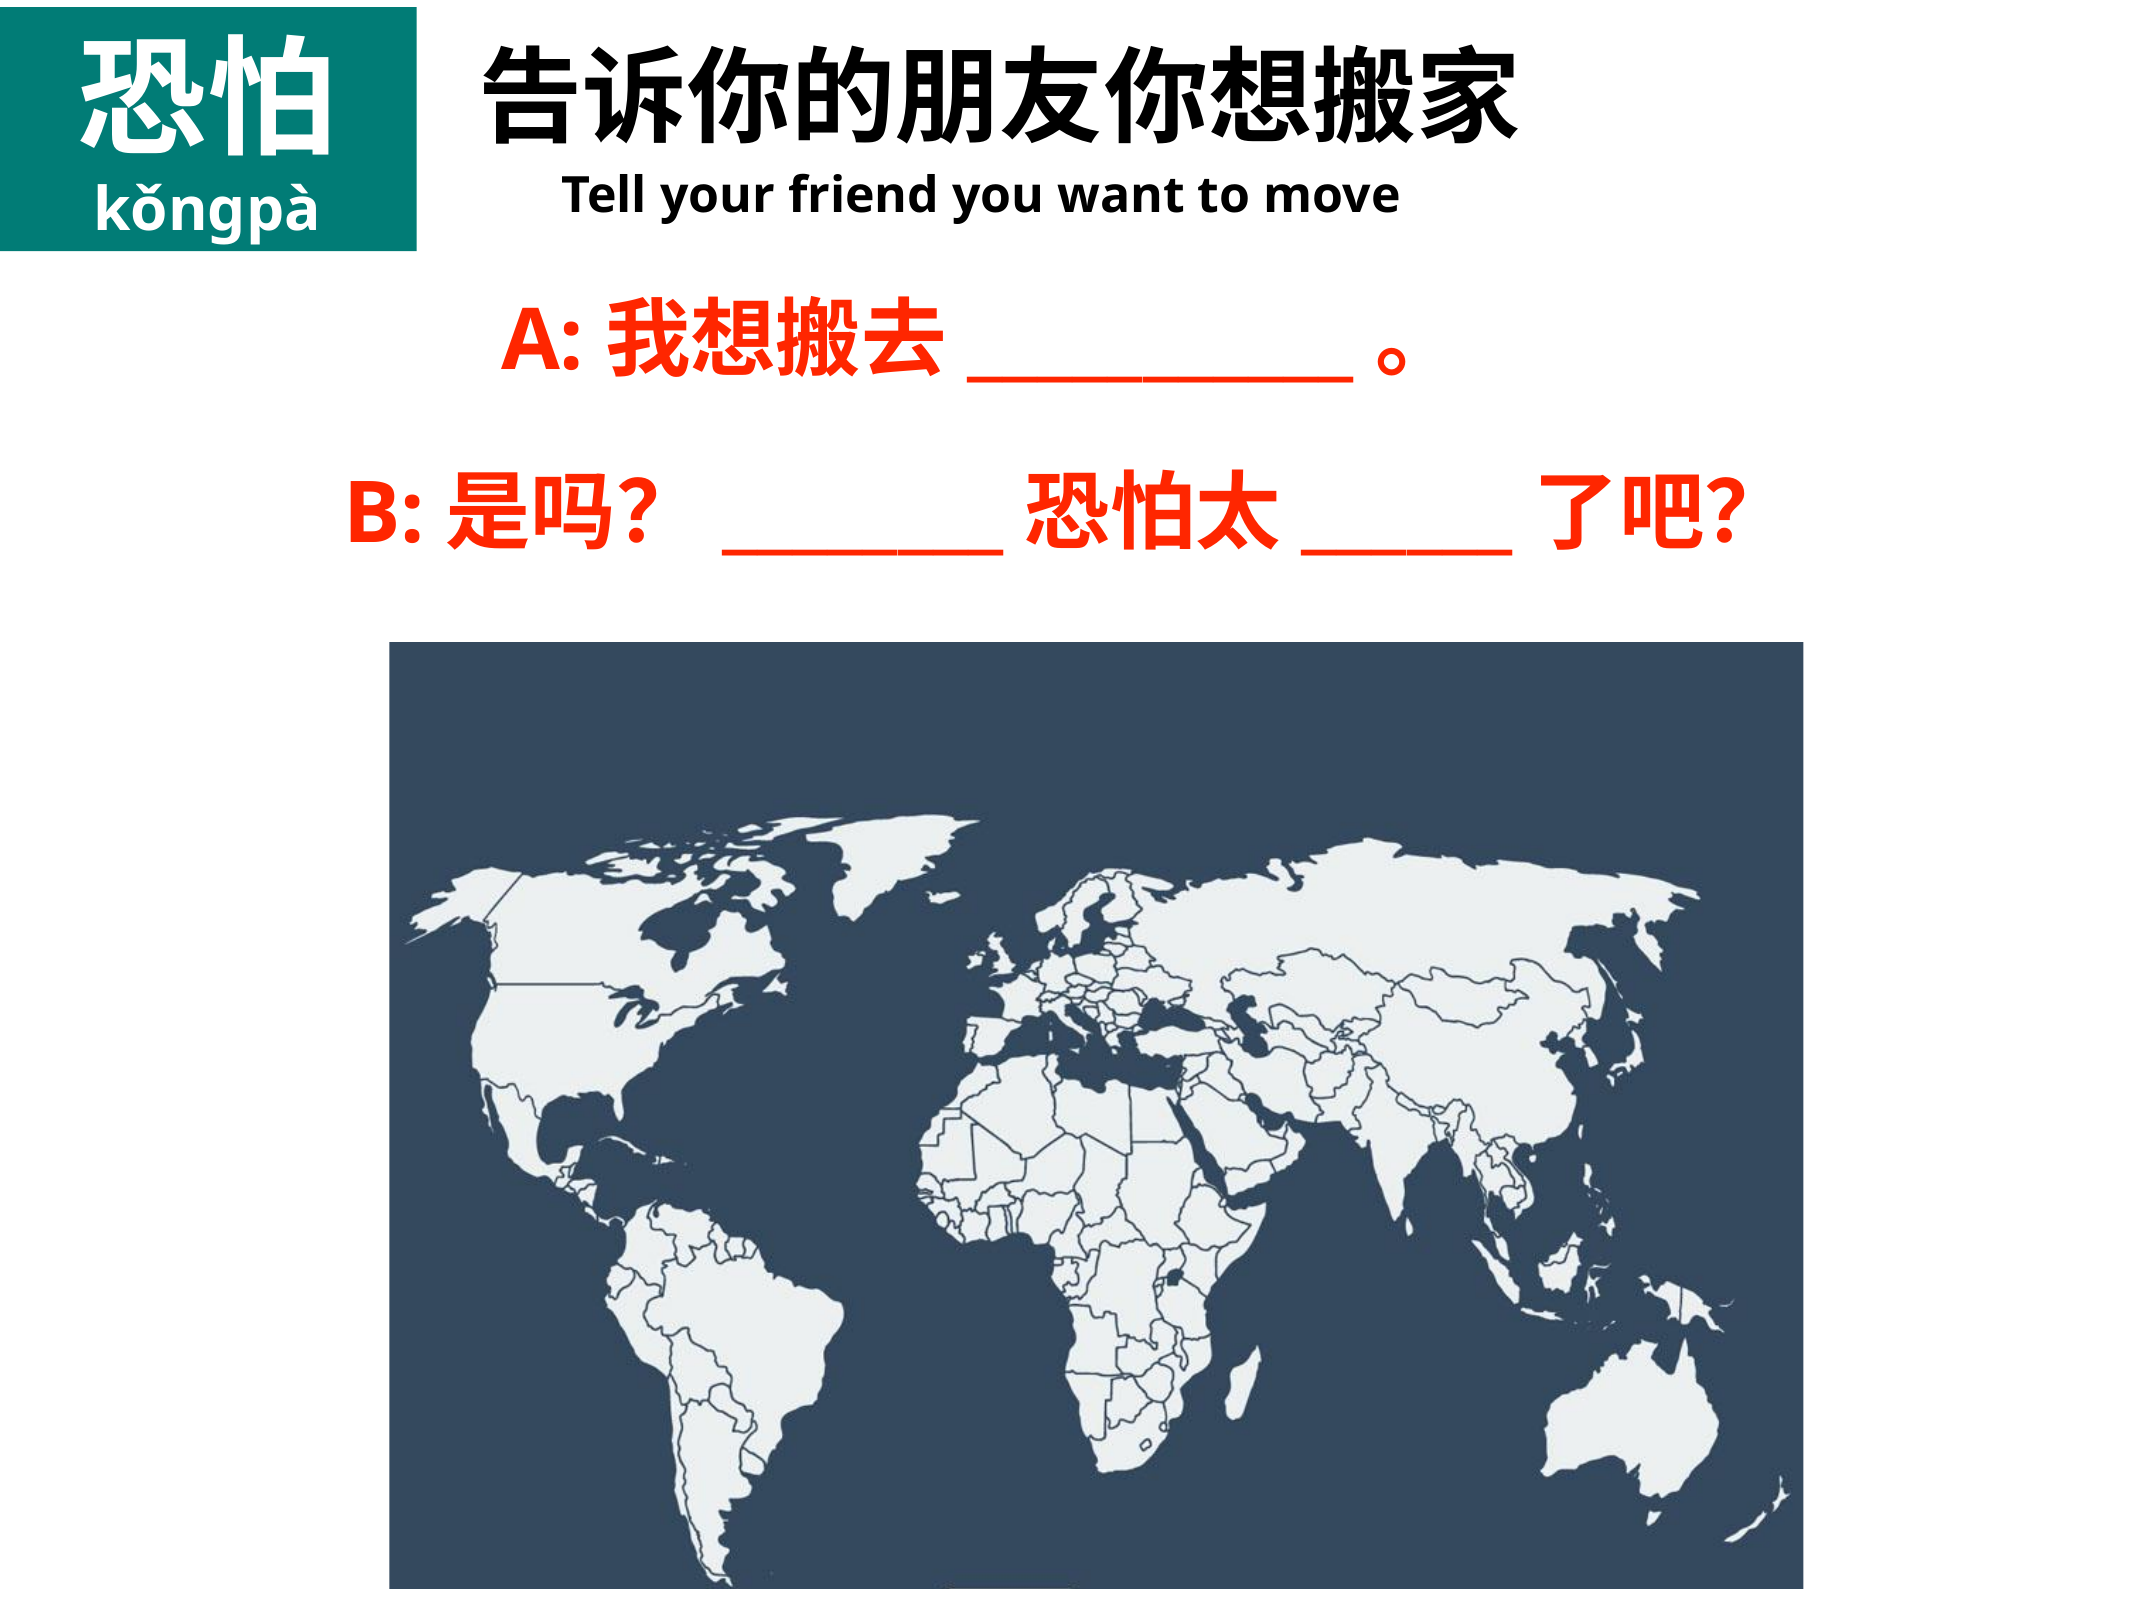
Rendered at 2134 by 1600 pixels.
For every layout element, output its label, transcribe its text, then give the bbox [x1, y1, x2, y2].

text_box B:是吗？________恐怕太______了吧？ [334, 449, 1799, 569]
text_box 告诉你的朋友你想搬家 [470, 21, 1530, 164]
text_box A:我想搬去___________。 [492, 276, 1470, 396]
text_box 恐怕 kǒngpà [0, 7, 417, 252]
picture [389, 642, 1804, 1589]
text_box Tell your friend you want to move [553, 164, 1410, 231]
